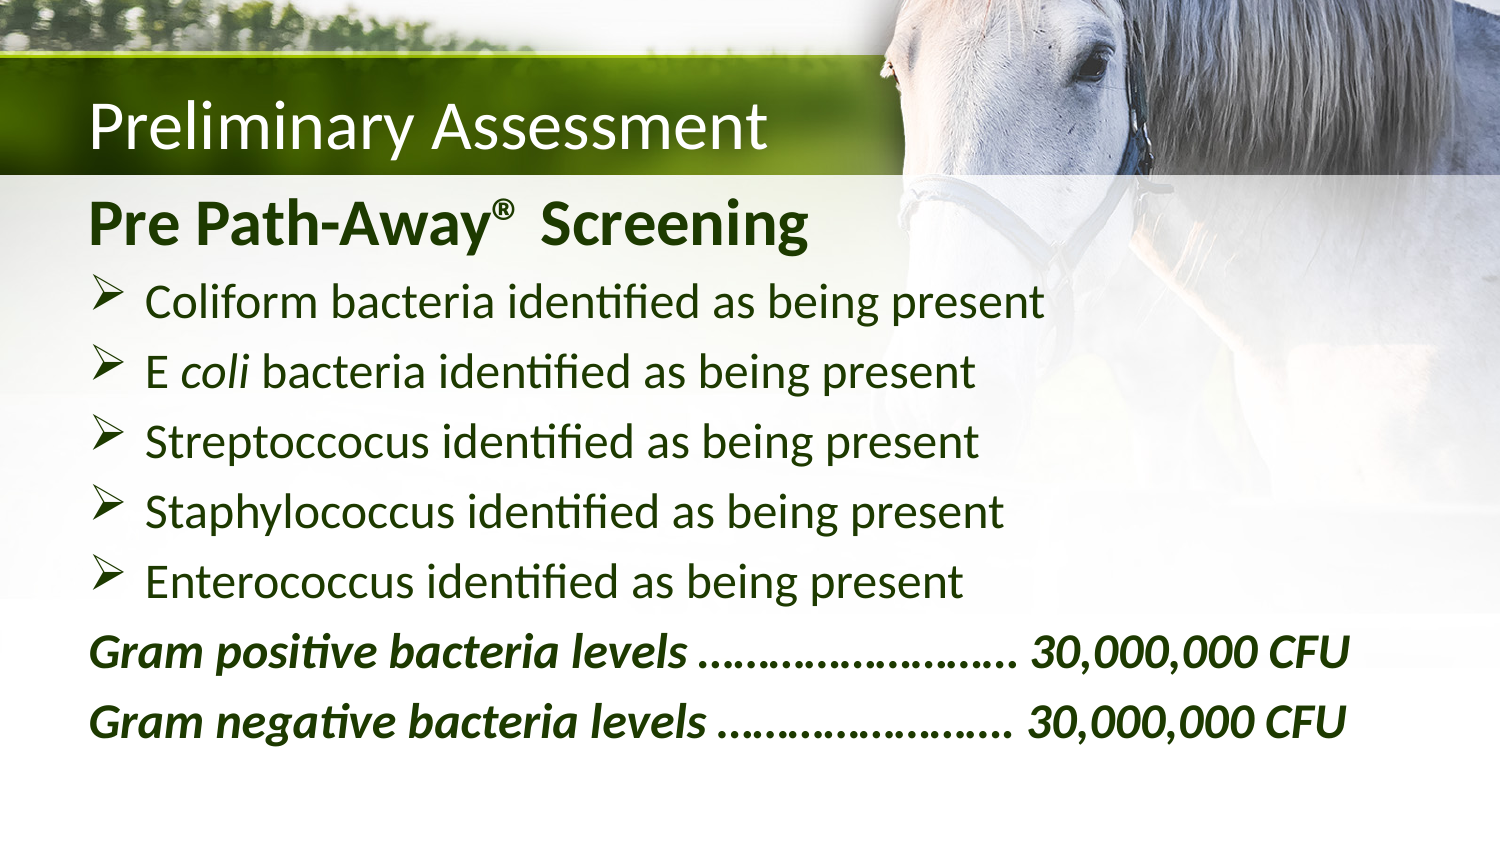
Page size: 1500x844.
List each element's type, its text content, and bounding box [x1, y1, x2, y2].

list Pre Path-Away® Screening Coliform bacteria identified as being present E coli bacteria identified as being present Streptoccocus identified as being present Staphylococcus identified as being present Enterococcus identified as being present Gram positive bacteria levels ……………………… 30,000,000 CFU Gram negative bacteria levels ……………………. 30,000,000 CFU [73, 171, 1427, 798]
picture [0, 0, 1500, 844]
title Preliminary Assessment [73, 71, 1427, 171]
